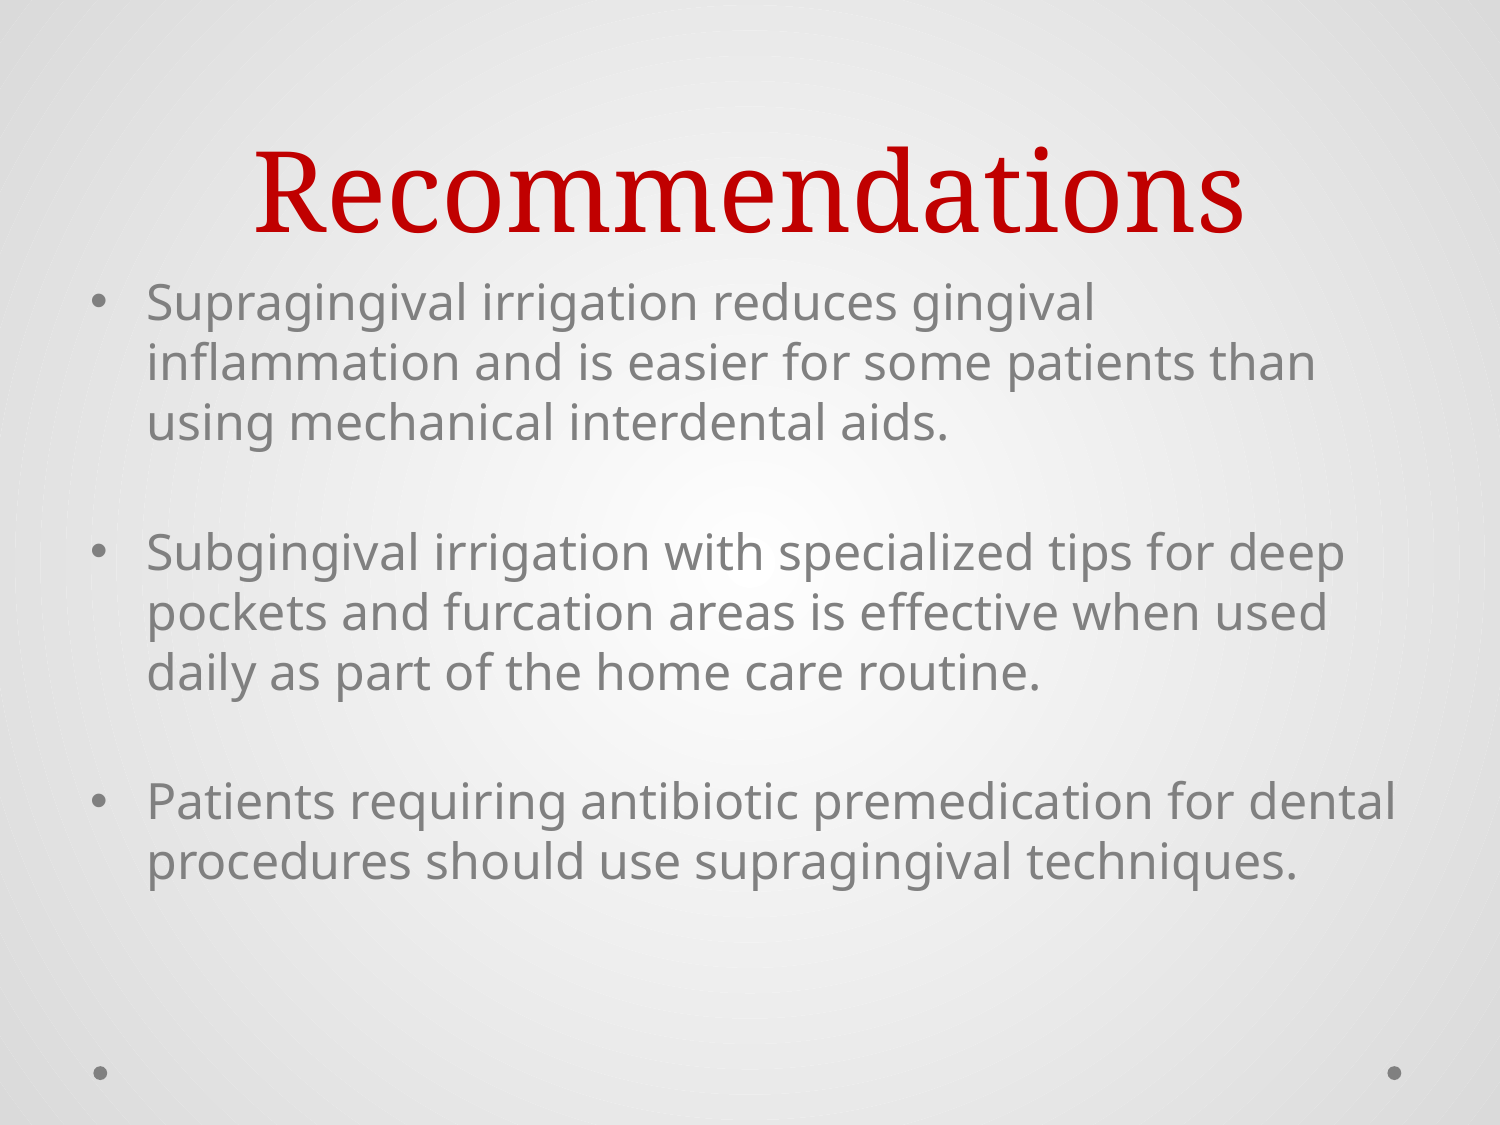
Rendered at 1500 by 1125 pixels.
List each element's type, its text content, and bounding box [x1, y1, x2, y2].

title Recommendations [75, 0, 1425, 262]
list Supragingival irrigation reduces gingival inflammation and is easier for some patients than using mechanical interdental aids. Subgingival irrigation with specialized tips for deep pockets and furcation areas is effective when used daily as part of the home care routine. Patients requiring antibiotic premedication for dental procedures should use supragingival techniques. [75, 262, 1425, 1005]
